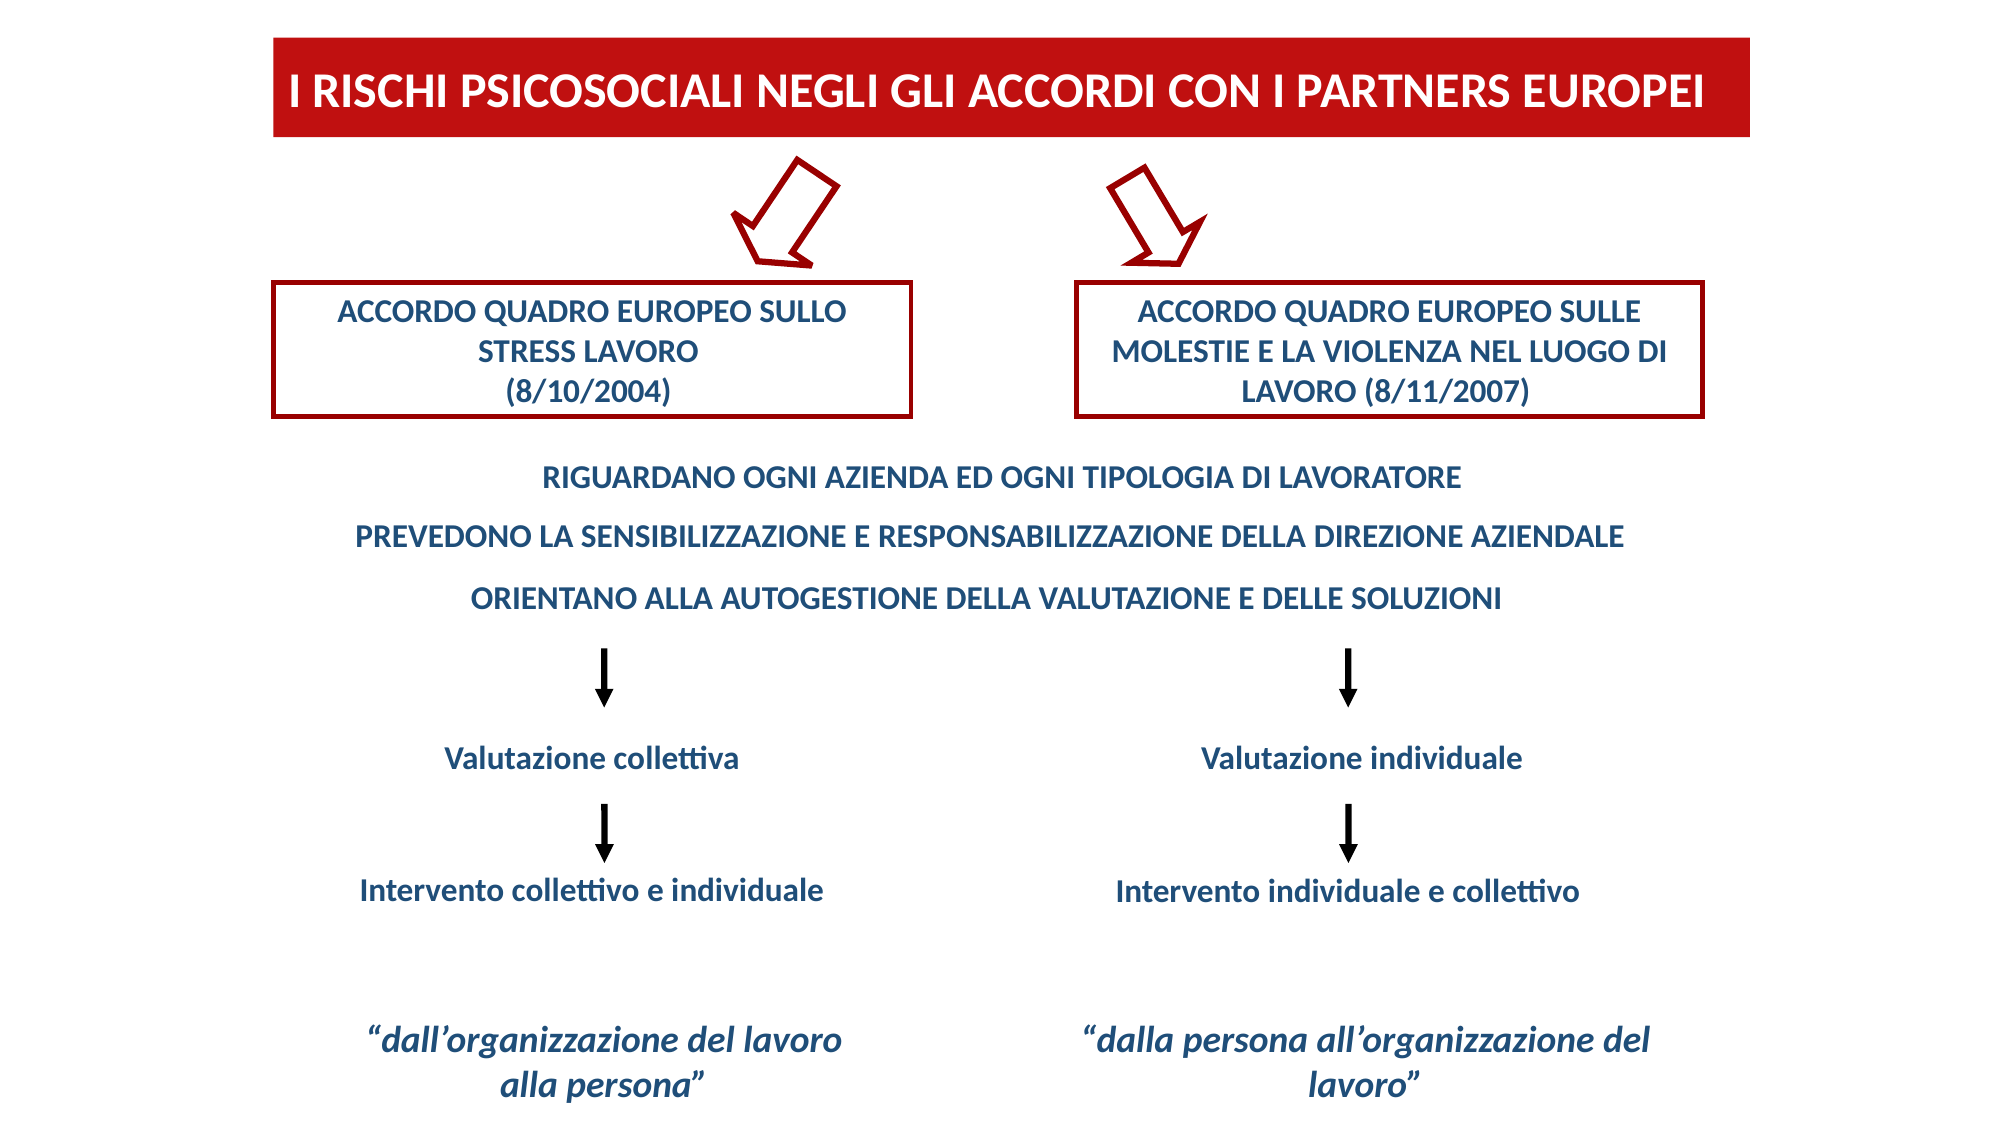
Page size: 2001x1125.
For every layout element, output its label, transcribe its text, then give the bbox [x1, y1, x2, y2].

text_box [598, 803, 611, 863]
text_box Intervento individuale e collettivo [1064, 861, 1632, 917]
text_box ORIENTANO ALLA AUTOGESTIONE DELLA VALUTAZIONE E DELLE SOLUZIONI [261, 568, 1721, 624]
text_box ACCORDO QUADRO EUROPEO SULLE MOLESTIE E LA VIOLENZA NEL LUOGO DI LAVORO (8/11/2007) [1076, 282, 1703, 417]
text_box RIGUARDANO OGNI AZIENDA ED OGNI TIPOLOGIA DI LAVORATORE [527, 447, 1479, 503]
text_box I RISCHI PSICOSOCIALI NEGLI GLI ACCORDI CON I PARTNERS EUROPEI [273, 37, 1750, 138]
text_box PREVEDONO LA SENSIBILIZZAZIONE E RESPONSABILIZZAZIONE DELLA DIREZIONE AZIENDALE [261, 506, 1721, 562]
text_box [1342, 648, 1355, 708]
text_box [597, 648, 611, 708]
text_box ACCORDO QUADRO EUROPEO SULLO STRESS LAVORO (8/10/2004) [273, 282, 912, 417]
text_box Valutazione individuale [1064, 728, 1668, 784]
text_box Valutazione collettiva [308, 728, 876, 784]
text_box Intervento collettivo e individuale [308, 860, 876, 916]
text_box [733, 159, 837, 266]
text_box [1110, 167, 1201, 264]
text_box “dall’organizzazione del lavoro alla persona” [308, 1008, 900, 1113]
text_box “dalla persona all’organizzazione del lavoro” [1064, 1008, 1668, 1113]
text_box [1342, 803, 1355, 863]
